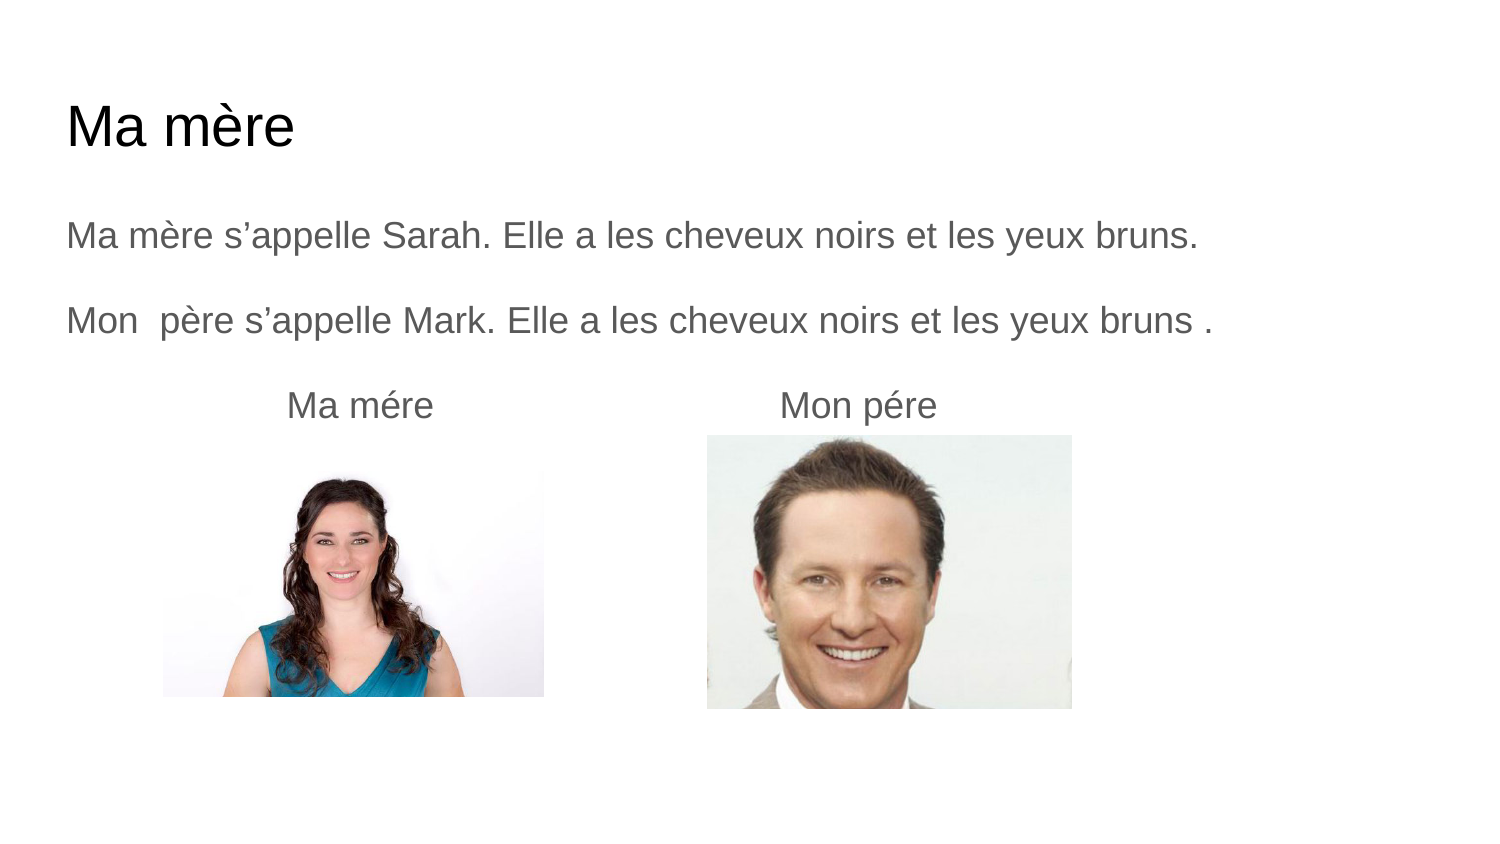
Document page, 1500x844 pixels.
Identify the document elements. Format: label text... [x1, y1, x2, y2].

list Ma mère s’appelle Sarah. Elle a les cheveux noirs et les yeux bruns. Mon père s’appelle Mark. Elle a les cheveux noirs et les yeux bruns . Ma mére Mon pére [51, 189, 1449, 750]
picture [163, 471, 545, 698]
picture [368, 690, 392, 698]
picture [357, 693, 366, 698]
picture [707, 435, 1072, 709]
title Ma mère [51, 72, 1449, 167]
